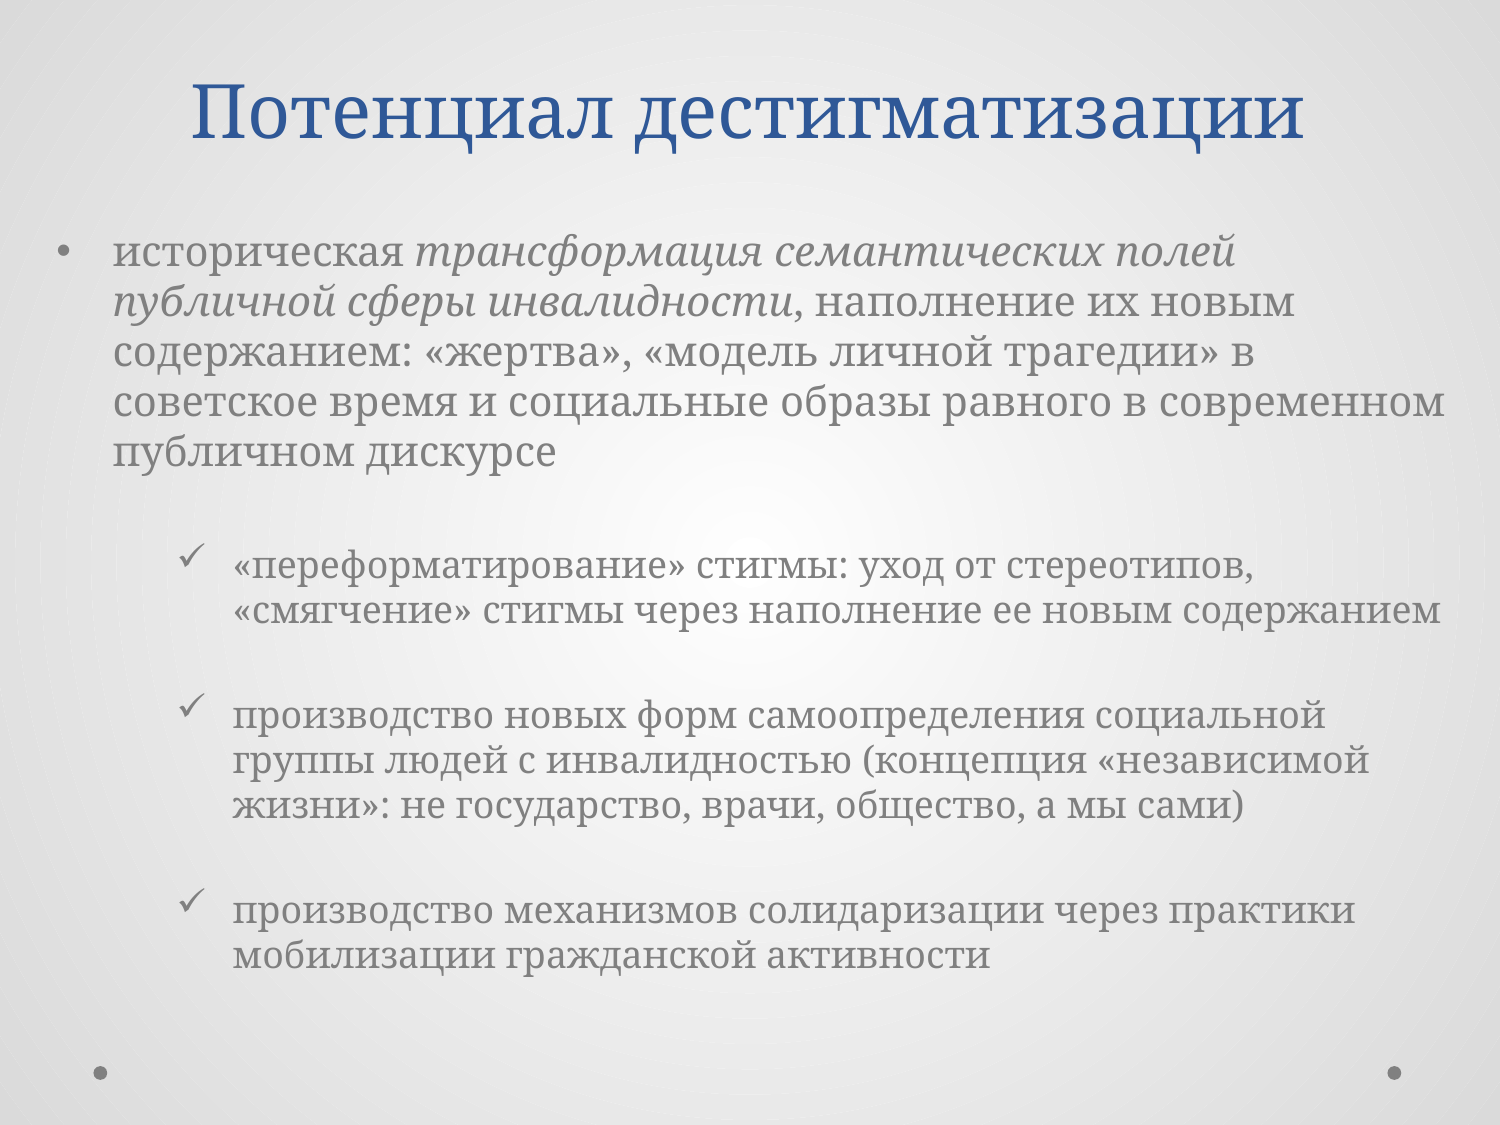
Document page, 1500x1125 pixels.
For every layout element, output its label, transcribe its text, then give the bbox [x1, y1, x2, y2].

list историческая трансформация семантических полей публичной сферы инвалидности, наполнение их новым содержанием: «жертва», «модель личной трагедии» в советское время и социальные образы равного в современном публичном дискурсе «переформатирование» стигмы: уход от стереотипов, «смягчение» стигмы через наполнение ее новым содержанием производство новых форм самоопределения социальной группы людей с инвалидностью (концепция «независимой жизни»: не государство, врачи, общество, а мы сами) производство механизмов солидаризации через практики мобилизации гражданской активности [40, 148, 1471, 1024]
title Потенциал дестигматизации [73, 23, 1424, 148]
